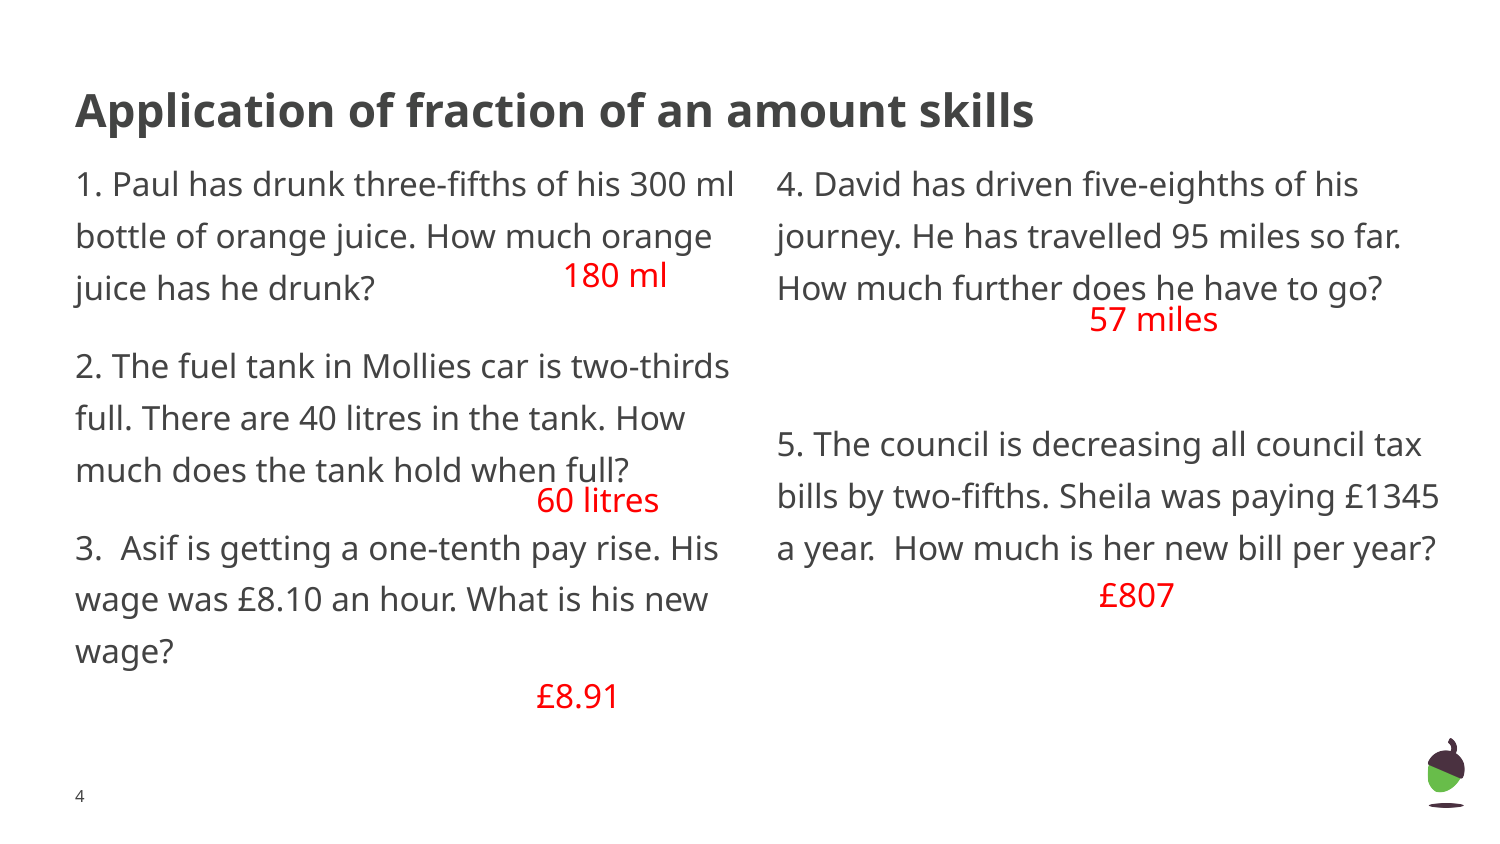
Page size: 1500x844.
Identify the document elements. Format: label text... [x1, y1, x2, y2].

text_box 4. David has driven five-eighths of his journey. He has travelled 95 miles so far. How much further does he have to go? 5. The council is decreasing all council tax bills by two-fifths. Sheila was paying £1345 a year. How much is her new bill per year? [776, 151, 1452, 844]
text_box 180 ml [547, 247, 844, 303]
text_box 57 miles [1074, 291, 1371, 347]
title Application of fraction of an amount skills [75, 73, 1181, 152]
text_box 60 litres [521, 471, 818, 528]
text_box £8.91 [521, 668, 818, 724]
picture [1452, 738, 1465, 808]
text_box £807 [1084, 566, 1381, 623]
slide_number 4 [75, 786, 194, 816]
list 1. Paul has drunk three-fifths of his 300 ml bottle of orange juice. How much orange juice has he drunk? 2. The fuel tank in Mollies car is two-thirds full. There are 40 litres in the tank. How much does the tank hold when full? 3. Asif is getting a one-tenth pay rise. His wage was £8.10 an hour. What is his new wage? [75, 151, 750, 844]
